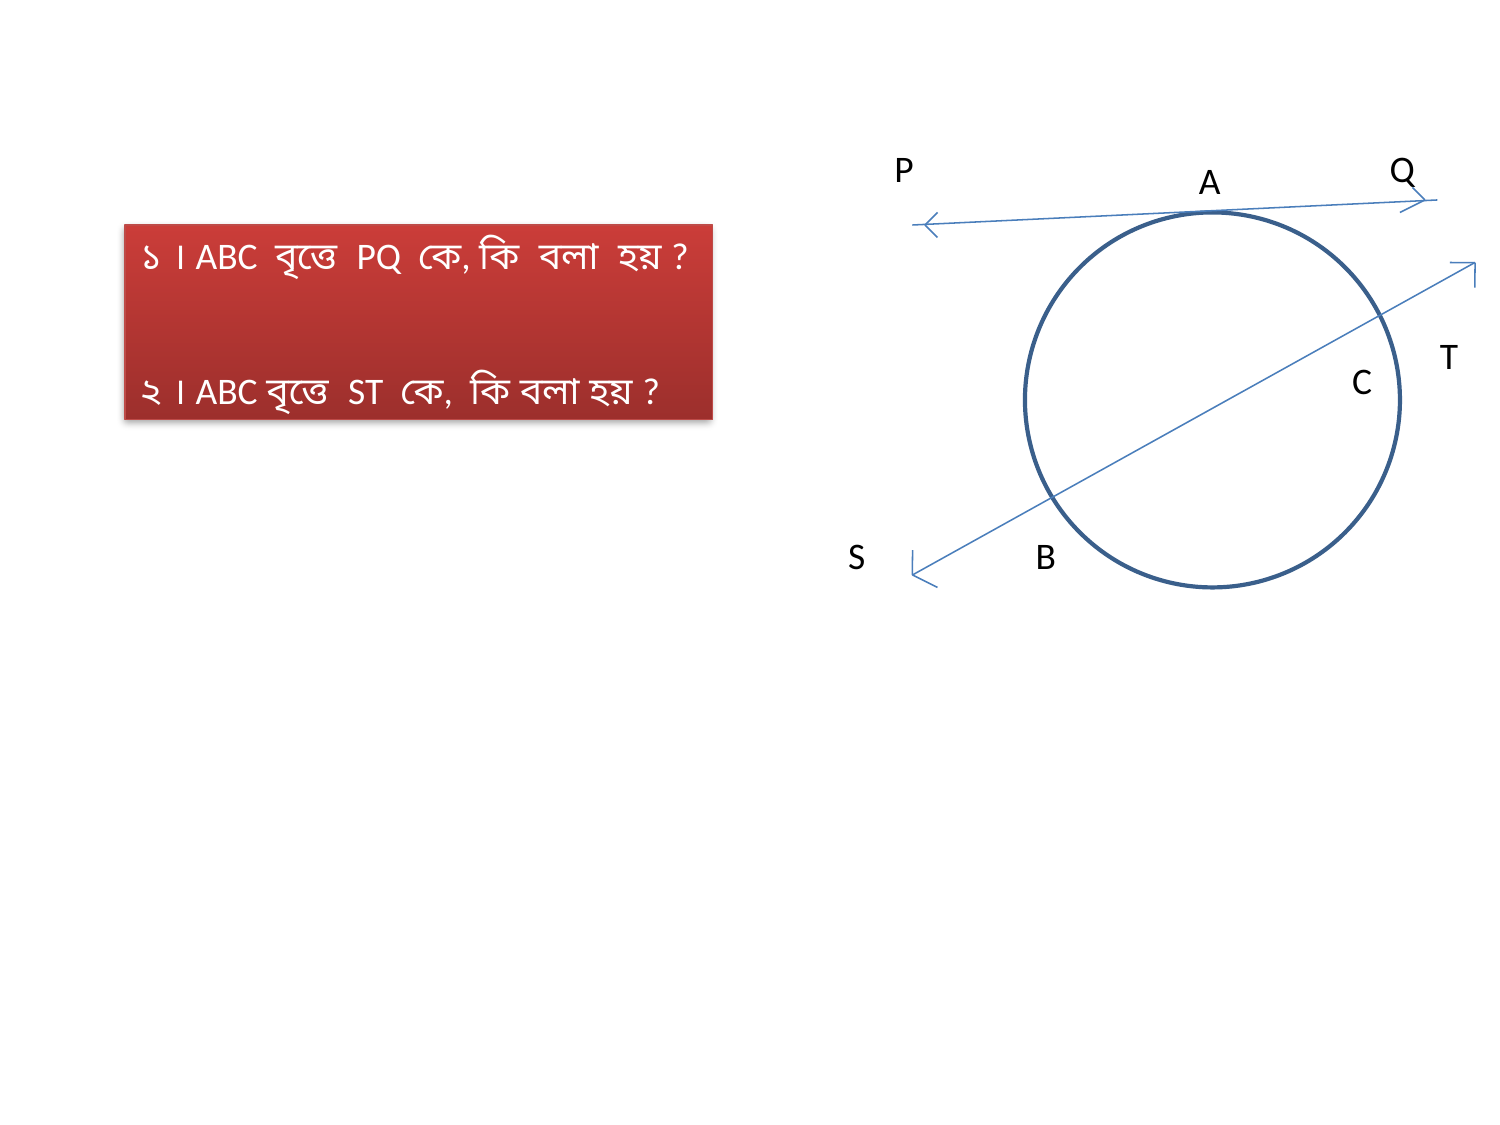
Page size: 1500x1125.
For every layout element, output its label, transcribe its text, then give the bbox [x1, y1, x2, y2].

text_box [1084, 234, 1341, 260]
text_box S [824, 524, 888, 585]
text_box A [1149, 149, 1263, 198]
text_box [912, 199, 1438, 226]
text_box P [862, 137, 975, 198]
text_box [912, 574, 938, 588]
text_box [1412, 187, 1426, 199]
text_box [1171, 585, 1254, 590]
text_box ১ । ABC বৃত্তে PQ কে, কি বলা হয় ? ২ । ABC বৃত্তে ST কে, কি বলা হয় ? [124, 224, 713, 420]
text_box Q [1374, 137, 1450, 198]
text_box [924, 224, 938, 238]
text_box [924, 212, 938, 224]
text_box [912, 262, 1476, 576]
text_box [1399, 199, 1426, 213]
